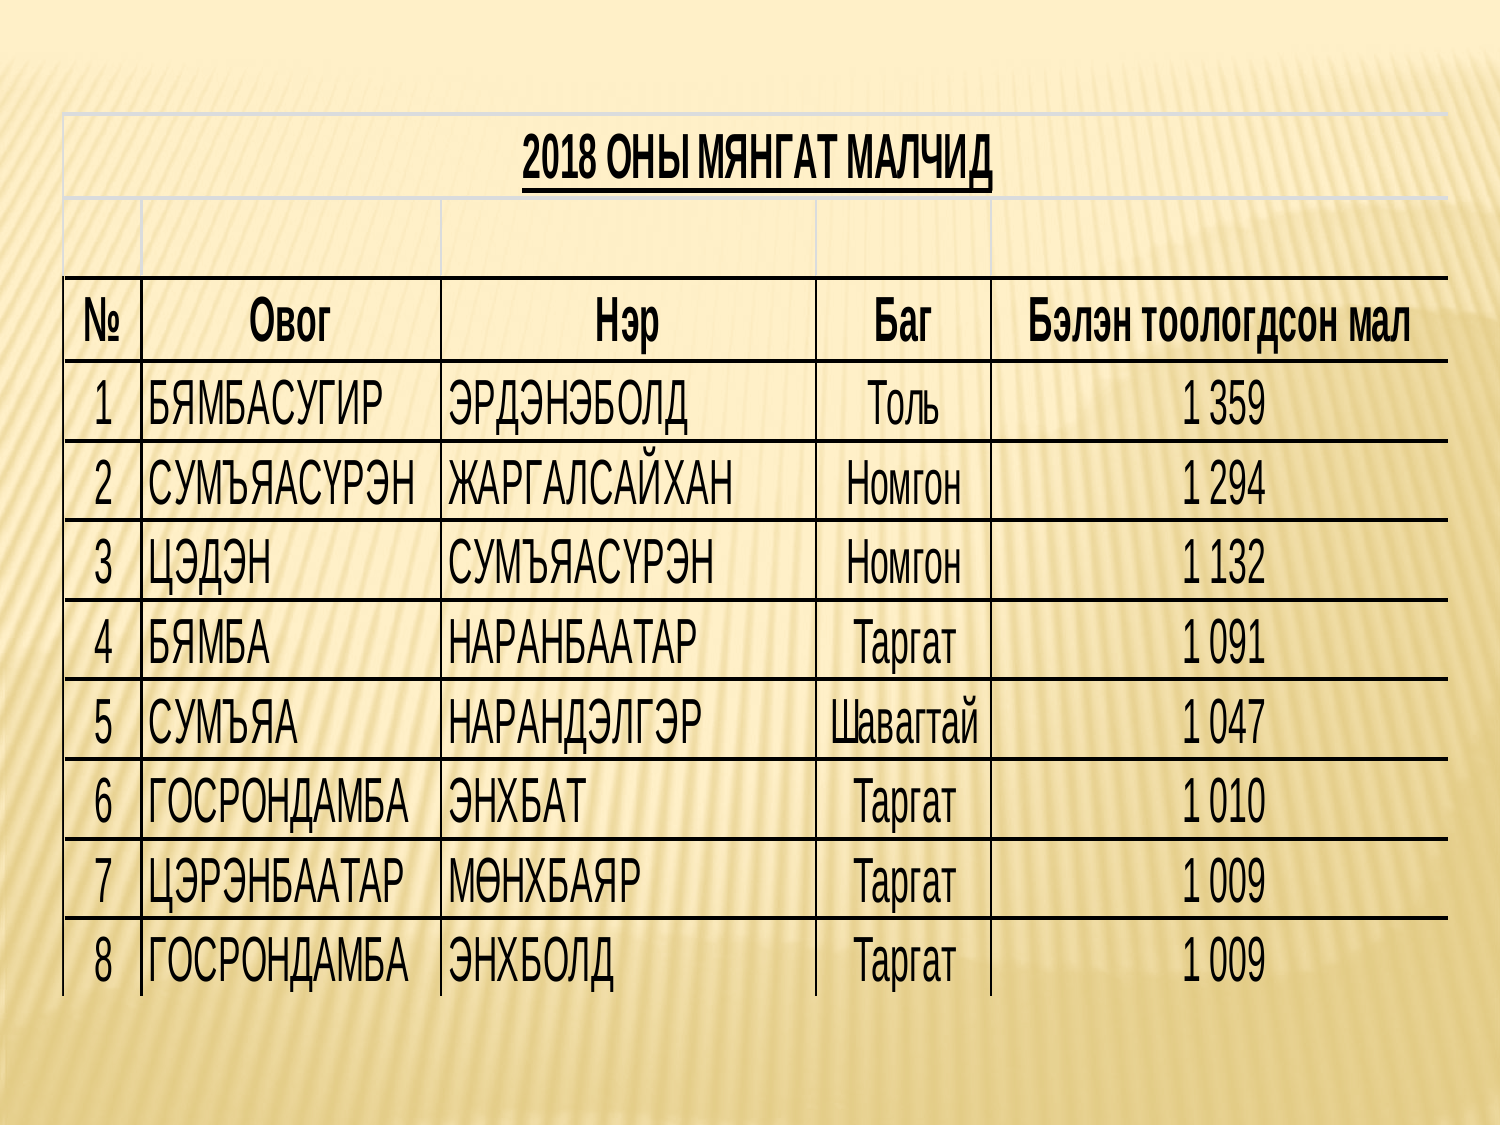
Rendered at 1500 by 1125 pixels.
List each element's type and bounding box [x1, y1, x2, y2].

picture [62, 112, 1451, 1001]
